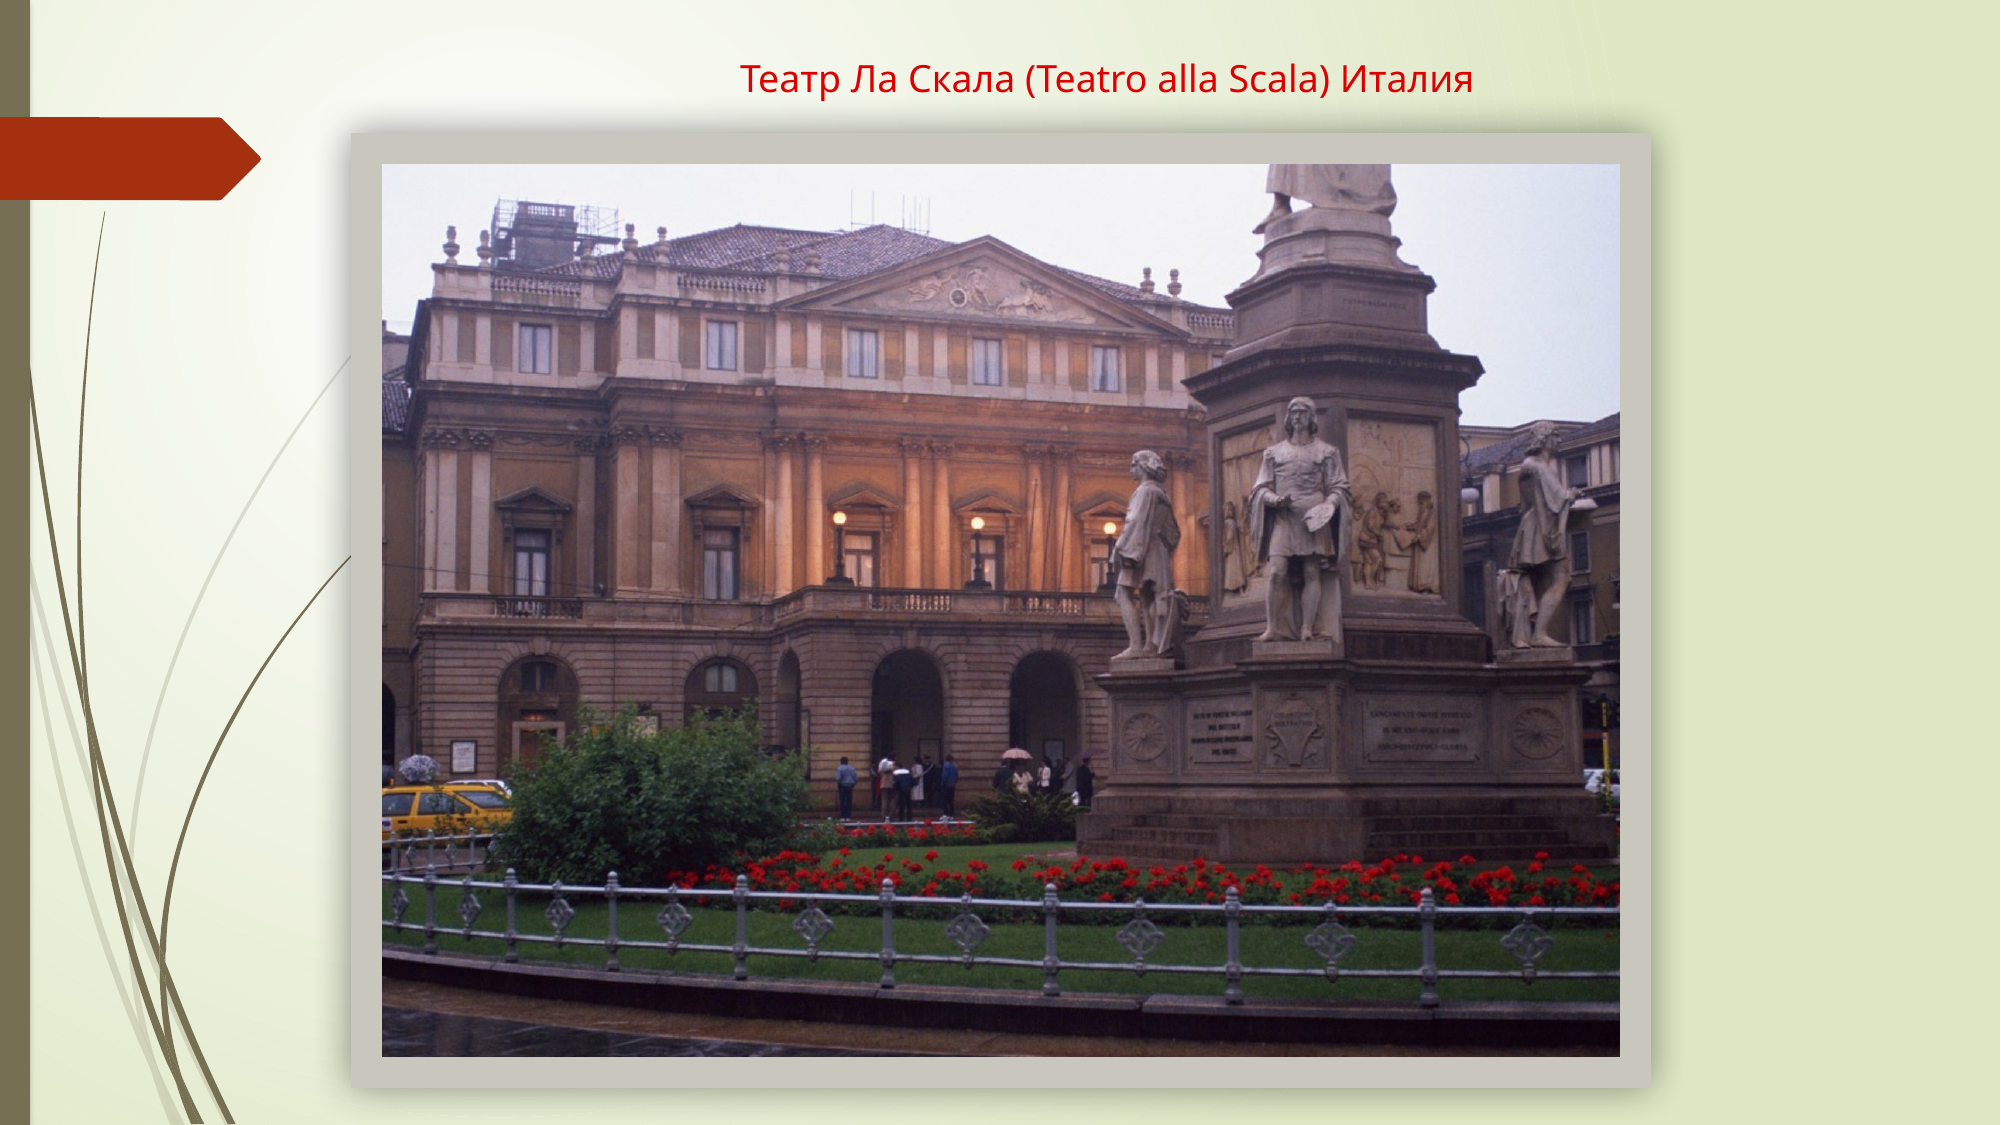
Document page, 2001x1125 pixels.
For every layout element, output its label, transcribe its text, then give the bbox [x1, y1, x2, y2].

picture [381, 163, 1621, 1058]
text_box Театр Ла Скала (Teatro alla Scala) Италия [725, 48, 1499, 105]
